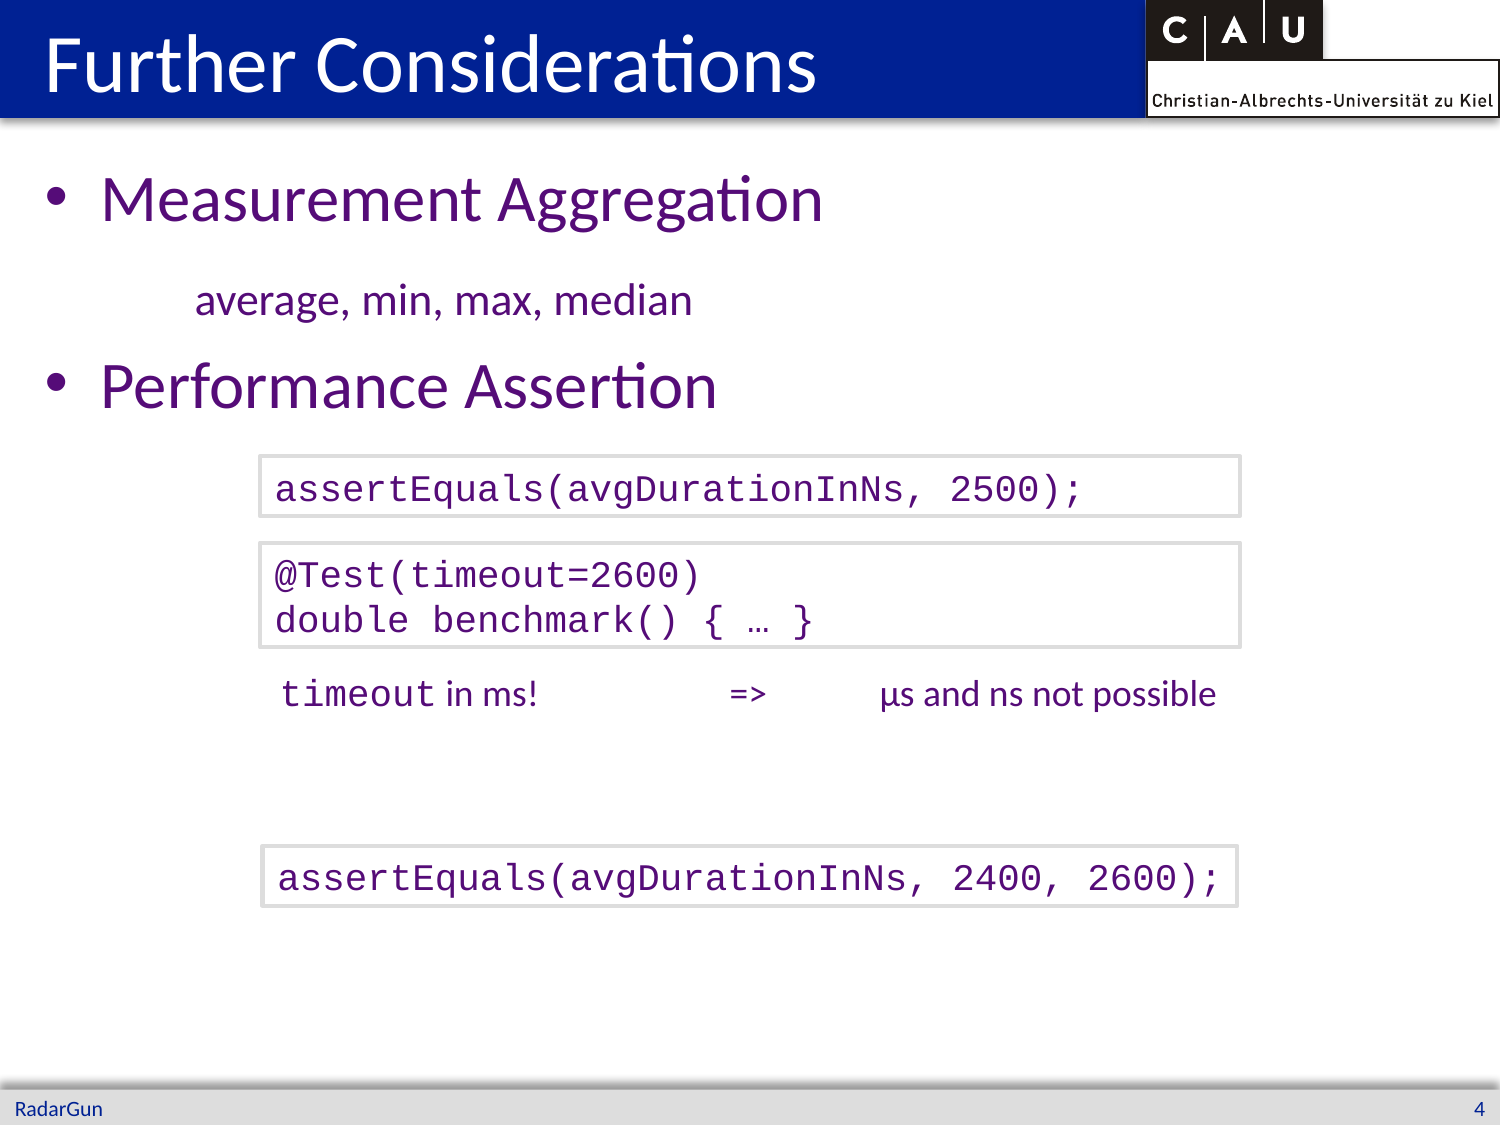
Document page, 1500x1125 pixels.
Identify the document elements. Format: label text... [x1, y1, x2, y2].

list Measurement Aggregation average, min, max, median Performance Assertion [29, 147, 1471, 1060]
title Further Considerations [0, 0, 1146, 119]
text_box assertEquals(avgDurationInNs, 2500); [258, 454, 1242, 518]
text_box @Test(timeout=2600) double benchmark() { … } [258, 541, 1242, 649]
slide_number 4 [1381, 1092, 1500, 1122]
text_box timeout in ms! => µs and ns not possible [263, 659, 1234, 723]
footer RadarGun [0, 1092, 1087, 1122]
text_box assertEquals(avgDurationInNs, 2400, 2600); [260, 844, 1239, 908]
